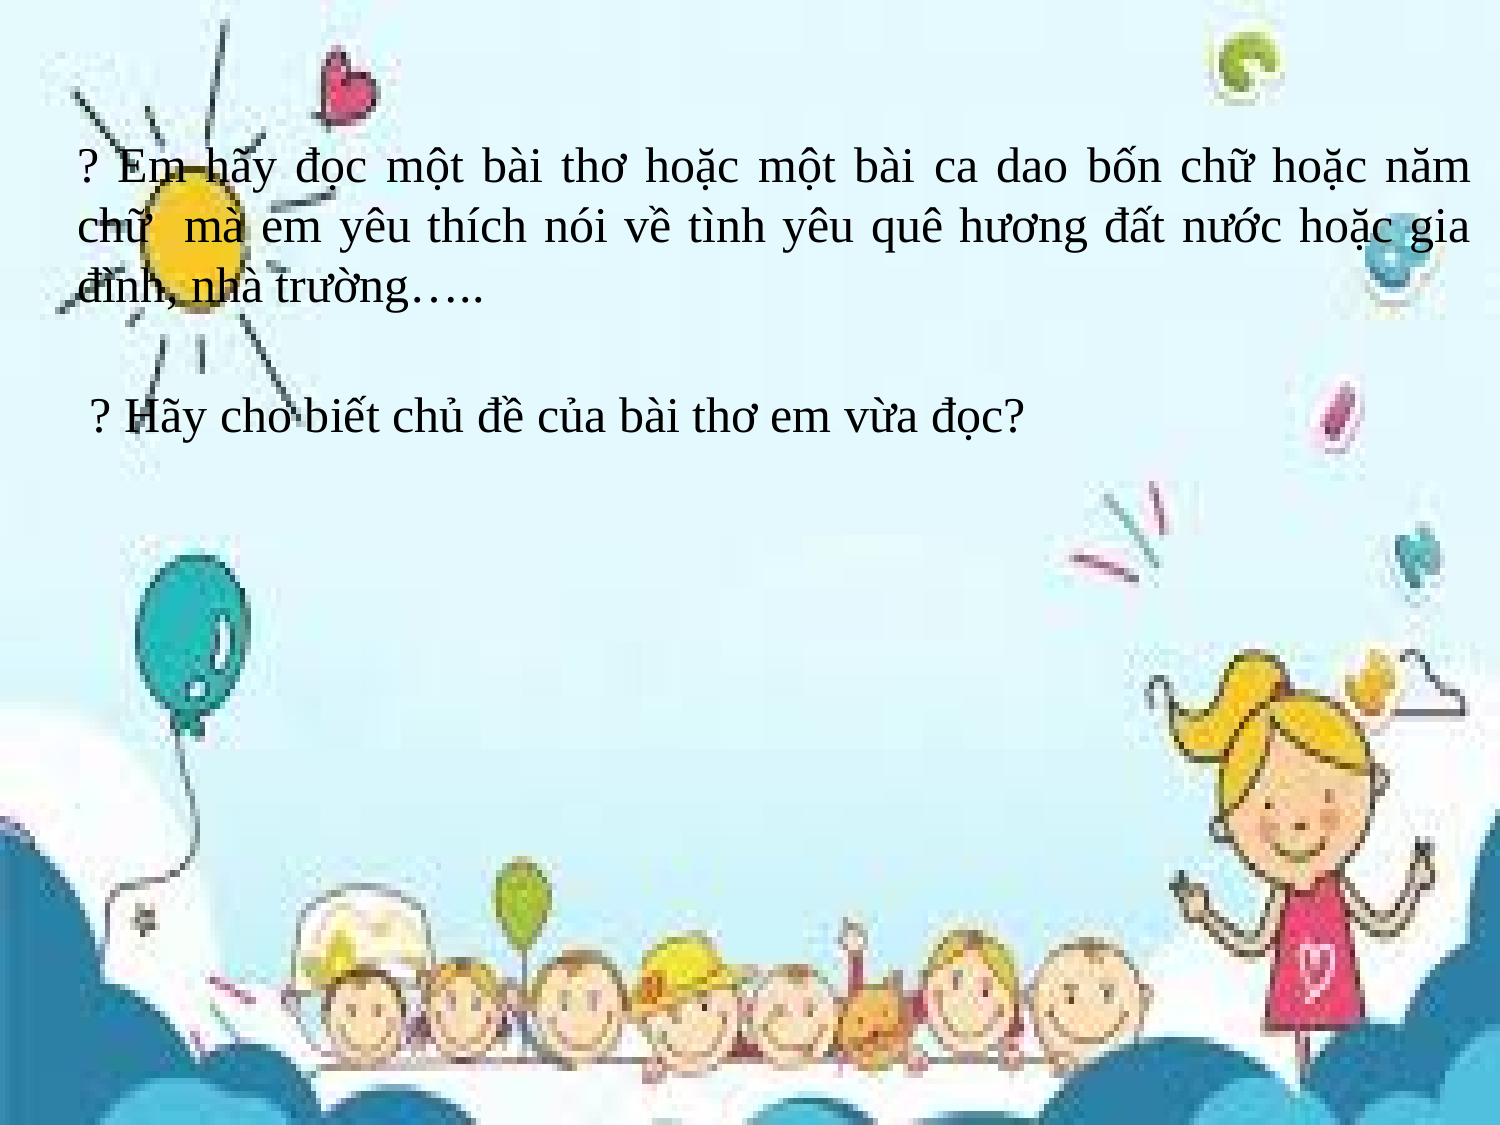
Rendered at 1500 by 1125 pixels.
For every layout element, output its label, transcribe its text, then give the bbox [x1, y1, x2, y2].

picture [0, 0, 1500, 1125]
text_box ? Hãy cho biết chủ đề của bài thơ em vừa đọc? [75, 374, 1225, 450]
text_box ? Em hãy đọc một bài thơ hoặc một bài ca dao bốn chữ hoặc năm chữ mà em yêu thích nói về tình yêu quê hương đất nước hoặc gia đình, nhà trường….. [62, 124, 1488, 320]
